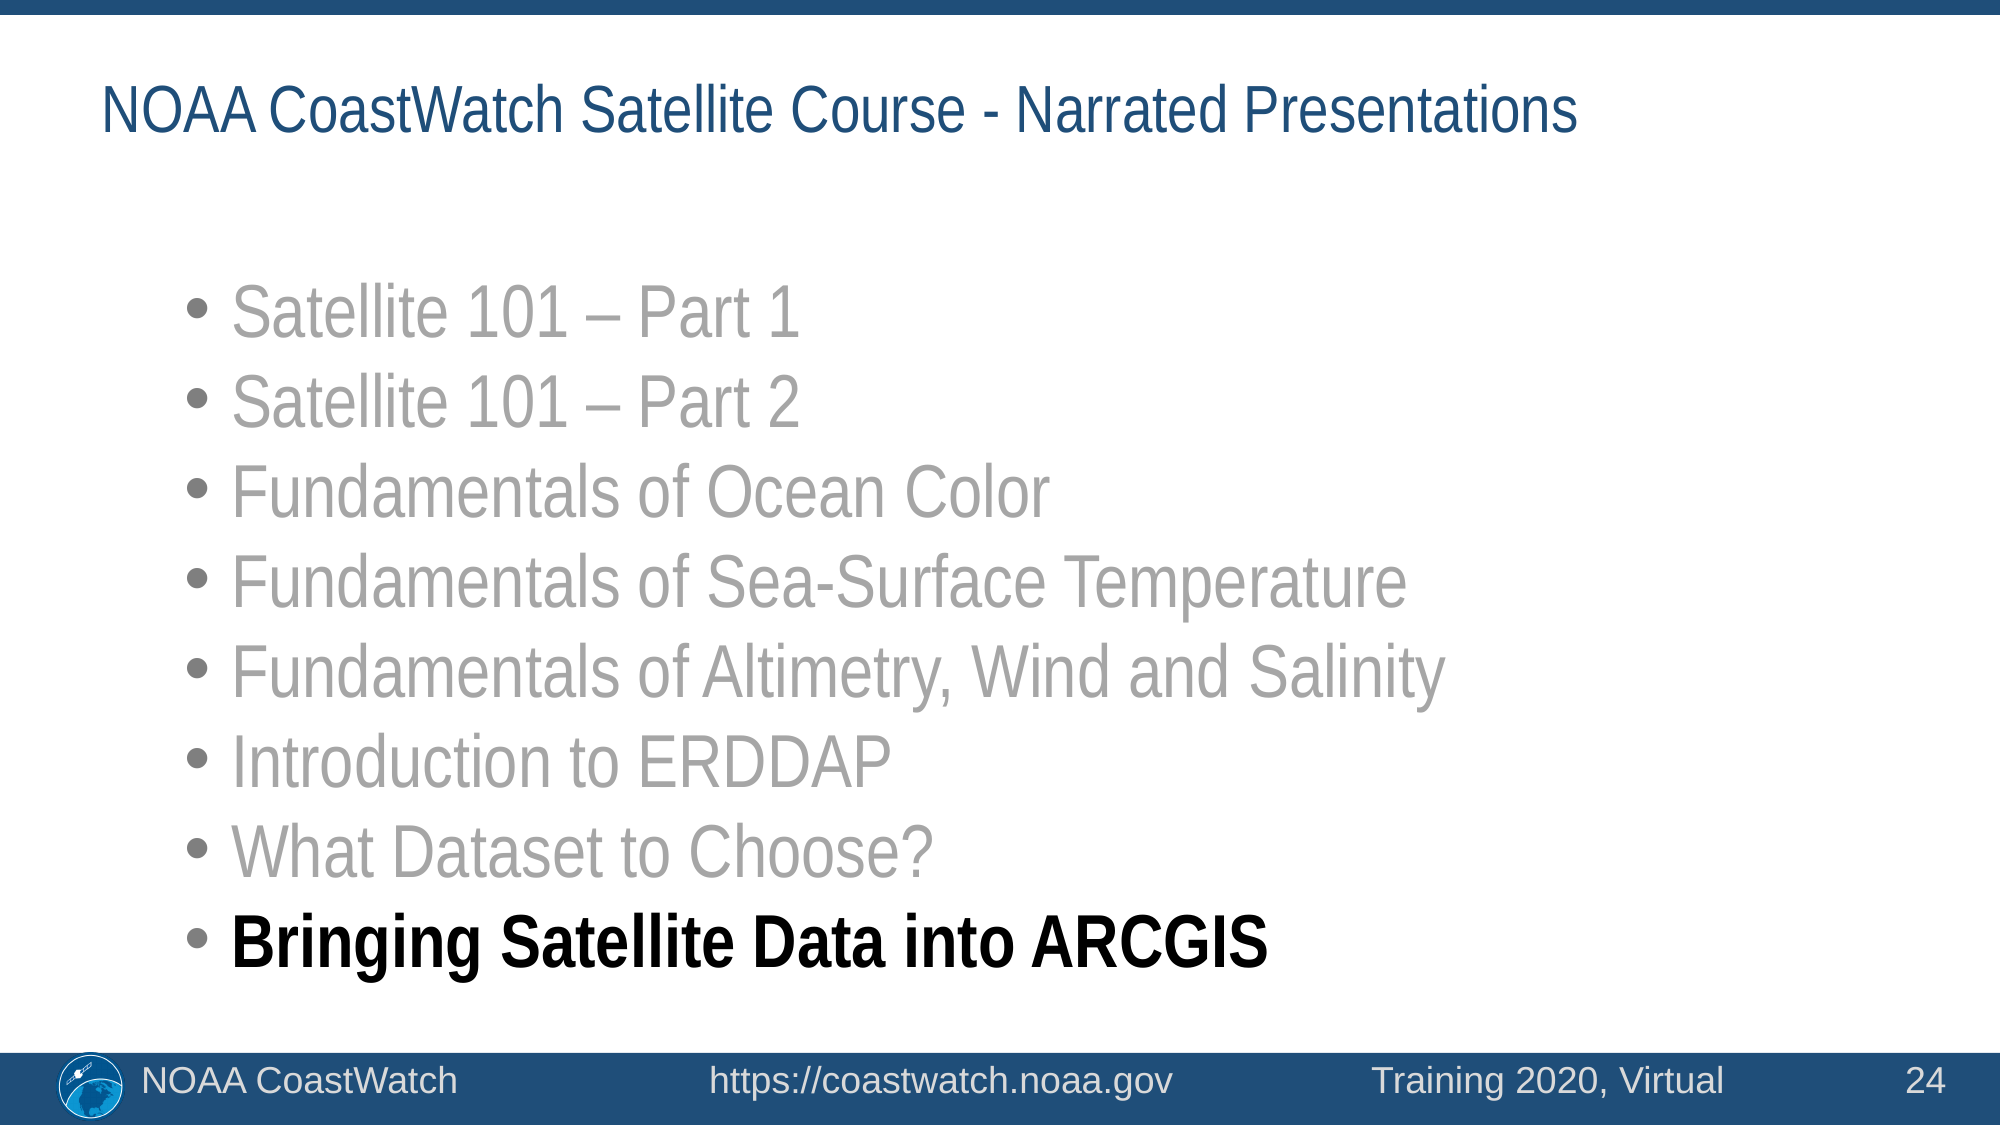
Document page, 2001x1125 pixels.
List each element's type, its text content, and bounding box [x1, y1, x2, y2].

text_box Satellite 101 – Part 1 Satellite 101 – Part 2 Fundamentals of Ocean Color Fundamentals of Sea-Surface Temperature Fundamentals of Altimetry, Wind and Salinity Introduction to ERDDAP What Dataset to Choose? Bringing Satellite Data into ARCGIS [169, 255, 1603, 1116]
picture [56, 1052, 125, 1121]
title NOAA CoastWatch Satellite Course - Narrated Presentations [86, 1, 1956, 220]
